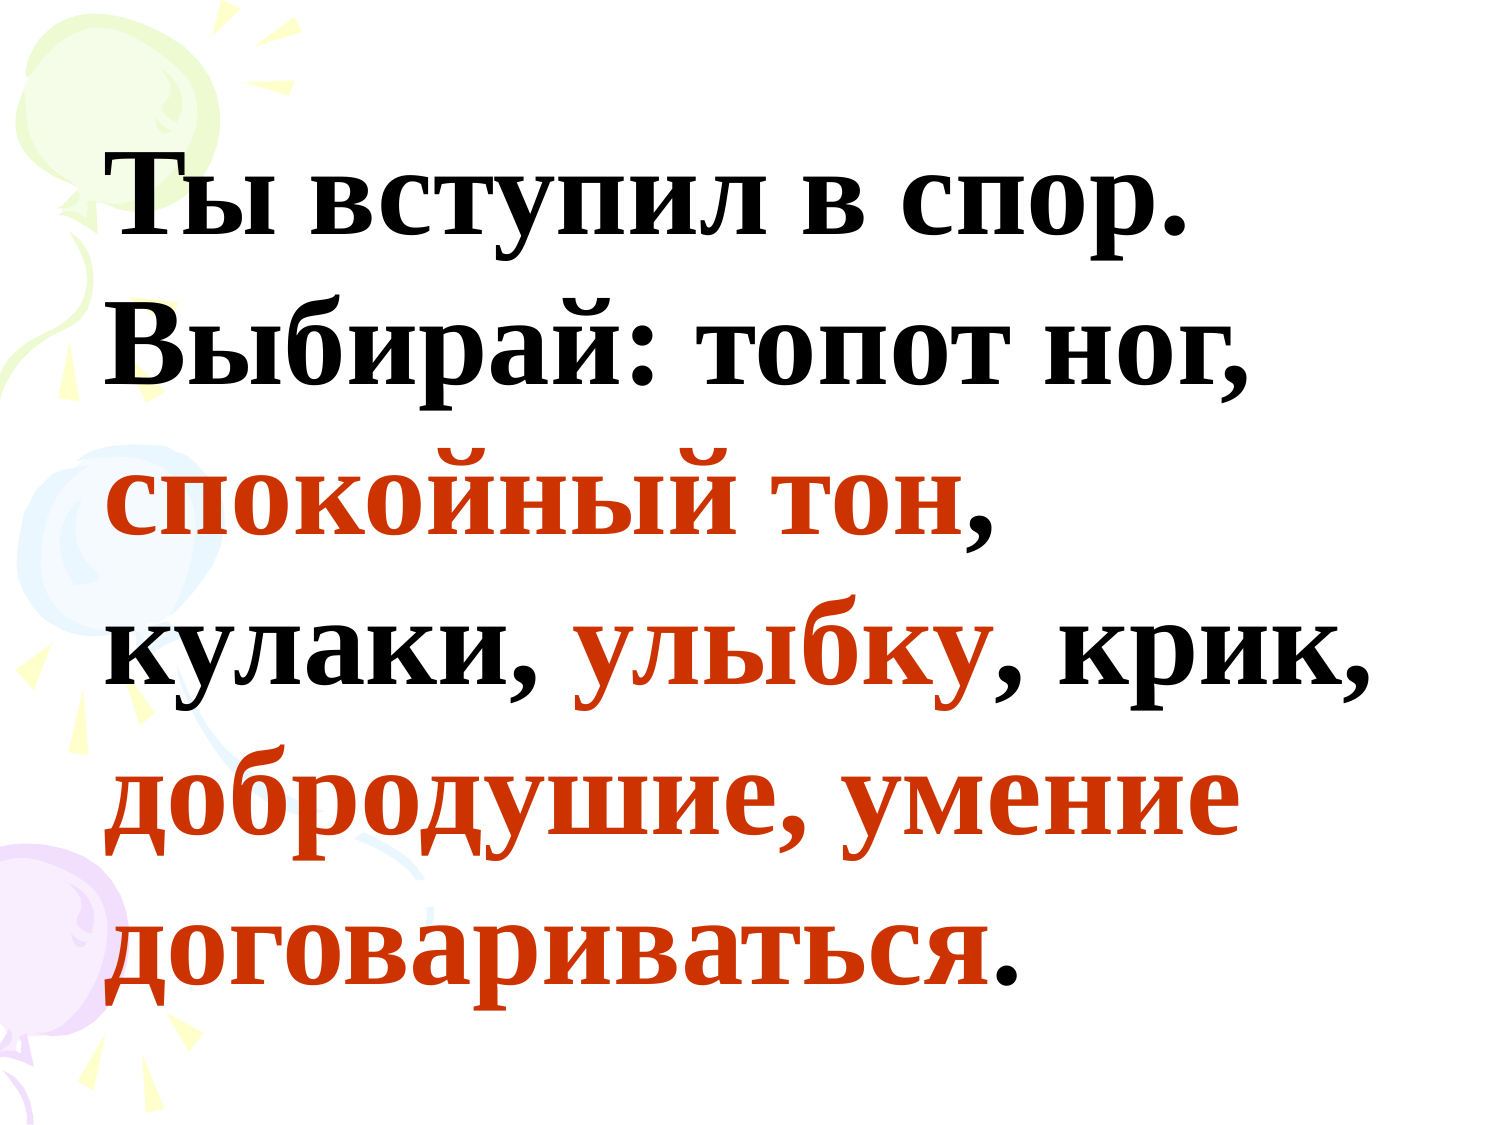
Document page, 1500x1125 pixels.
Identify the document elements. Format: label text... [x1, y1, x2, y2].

text_box Ты вступил в спор. Выбирай: топот ног, спокойный тон, кулаки, улыбку, крик, добродушие, умение договариваться. [88, 101, 1471, 1017]
